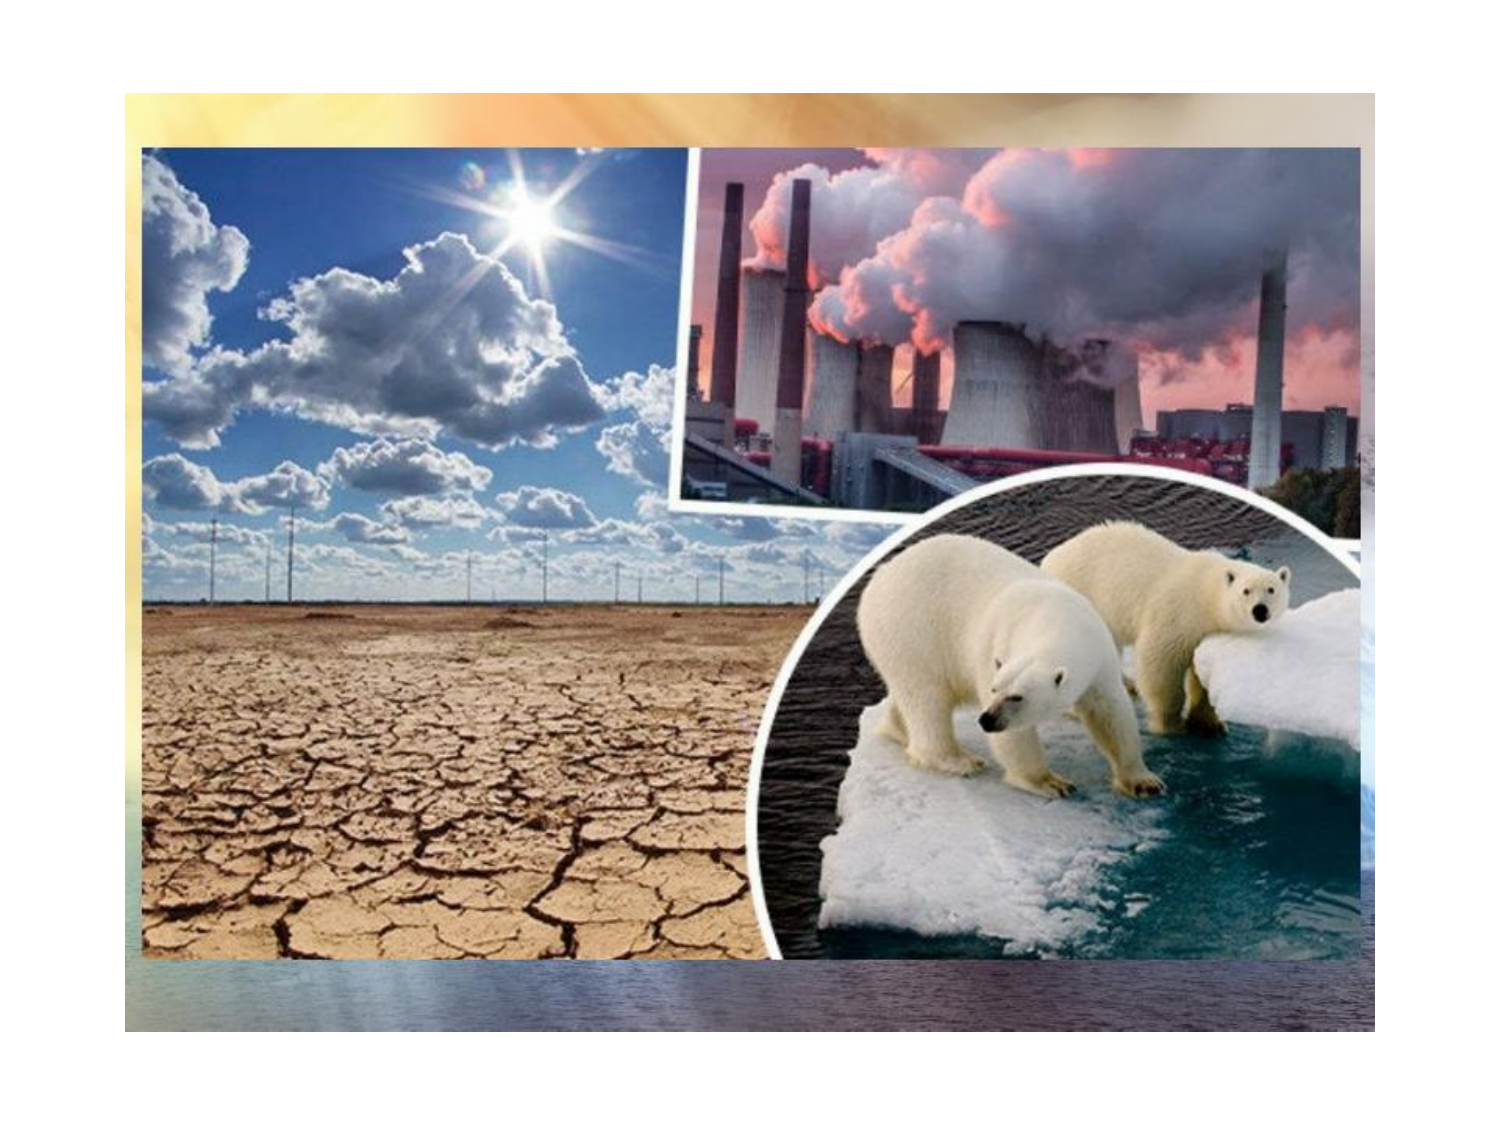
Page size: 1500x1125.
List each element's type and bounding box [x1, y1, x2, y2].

picture [124, 93, 1376, 1032]
